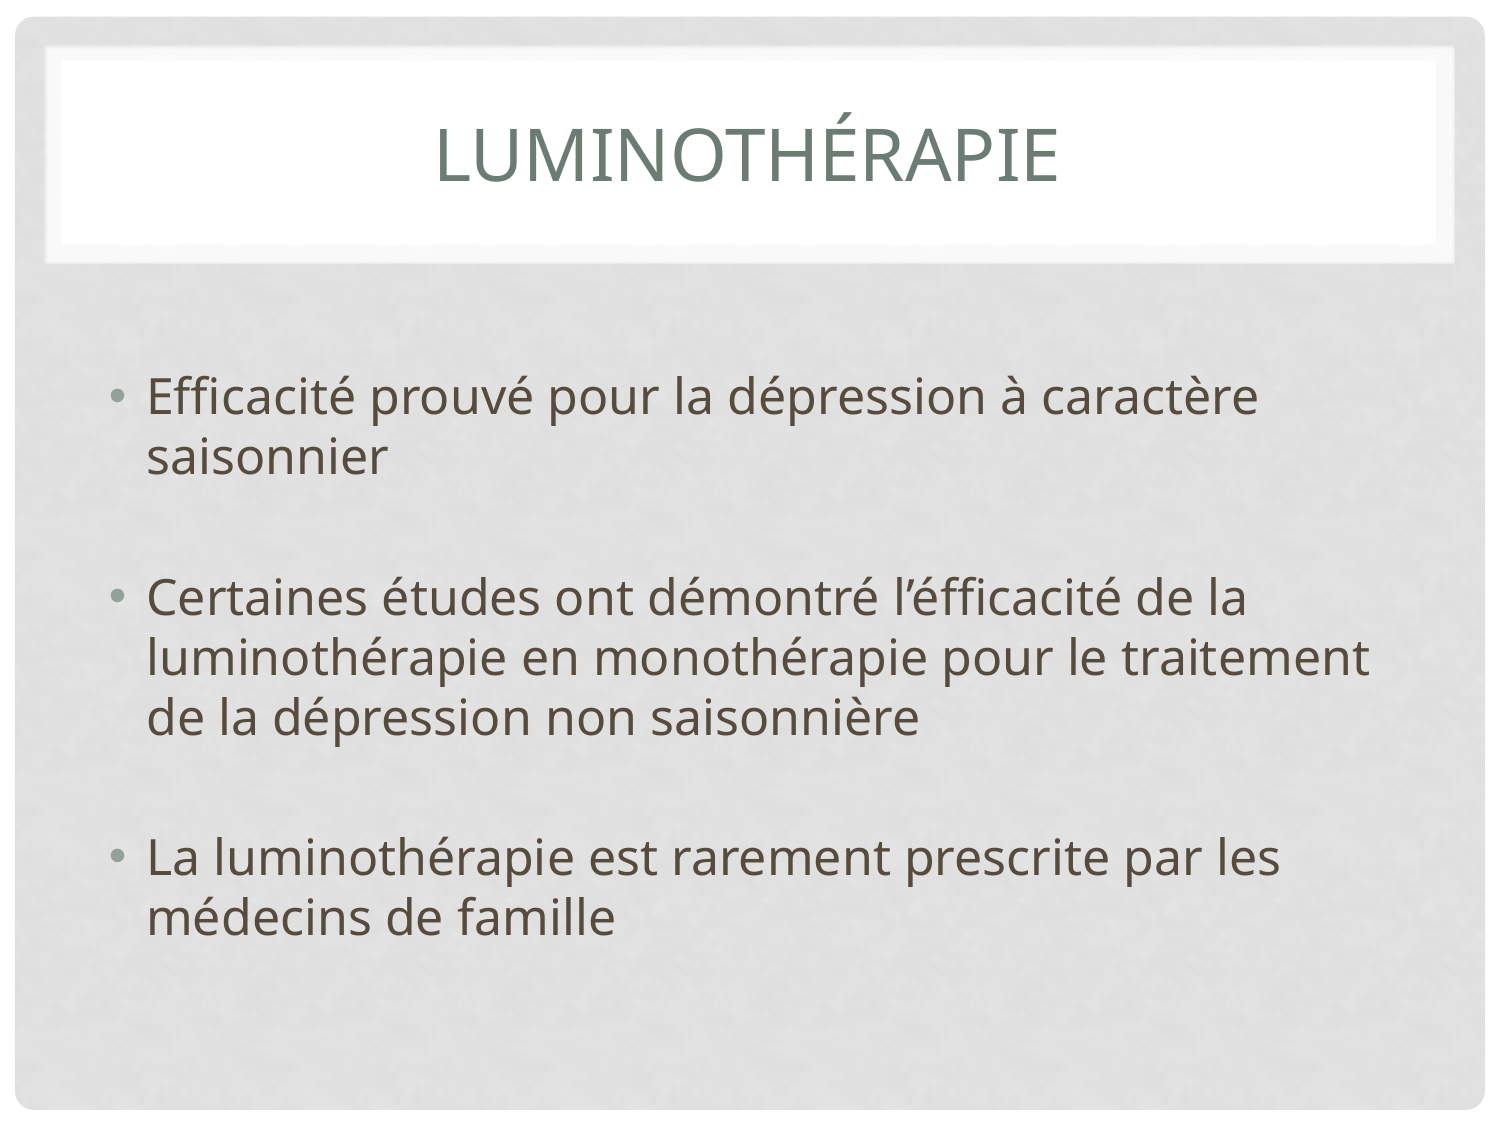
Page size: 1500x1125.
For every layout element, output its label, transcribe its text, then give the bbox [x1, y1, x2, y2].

title Luminothérapie [69, 66, 1425, 238]
list Efficacité prouvé pour la dépression à caractère saisonnier Certaines études ont démontré l’éfficacité de la luminothérapie en monothérapie pour le traitement de la dépression non saisonnière La luminothérapie est rarement prescrite par les médecins de famille [75, 287, 1425, 1005]
